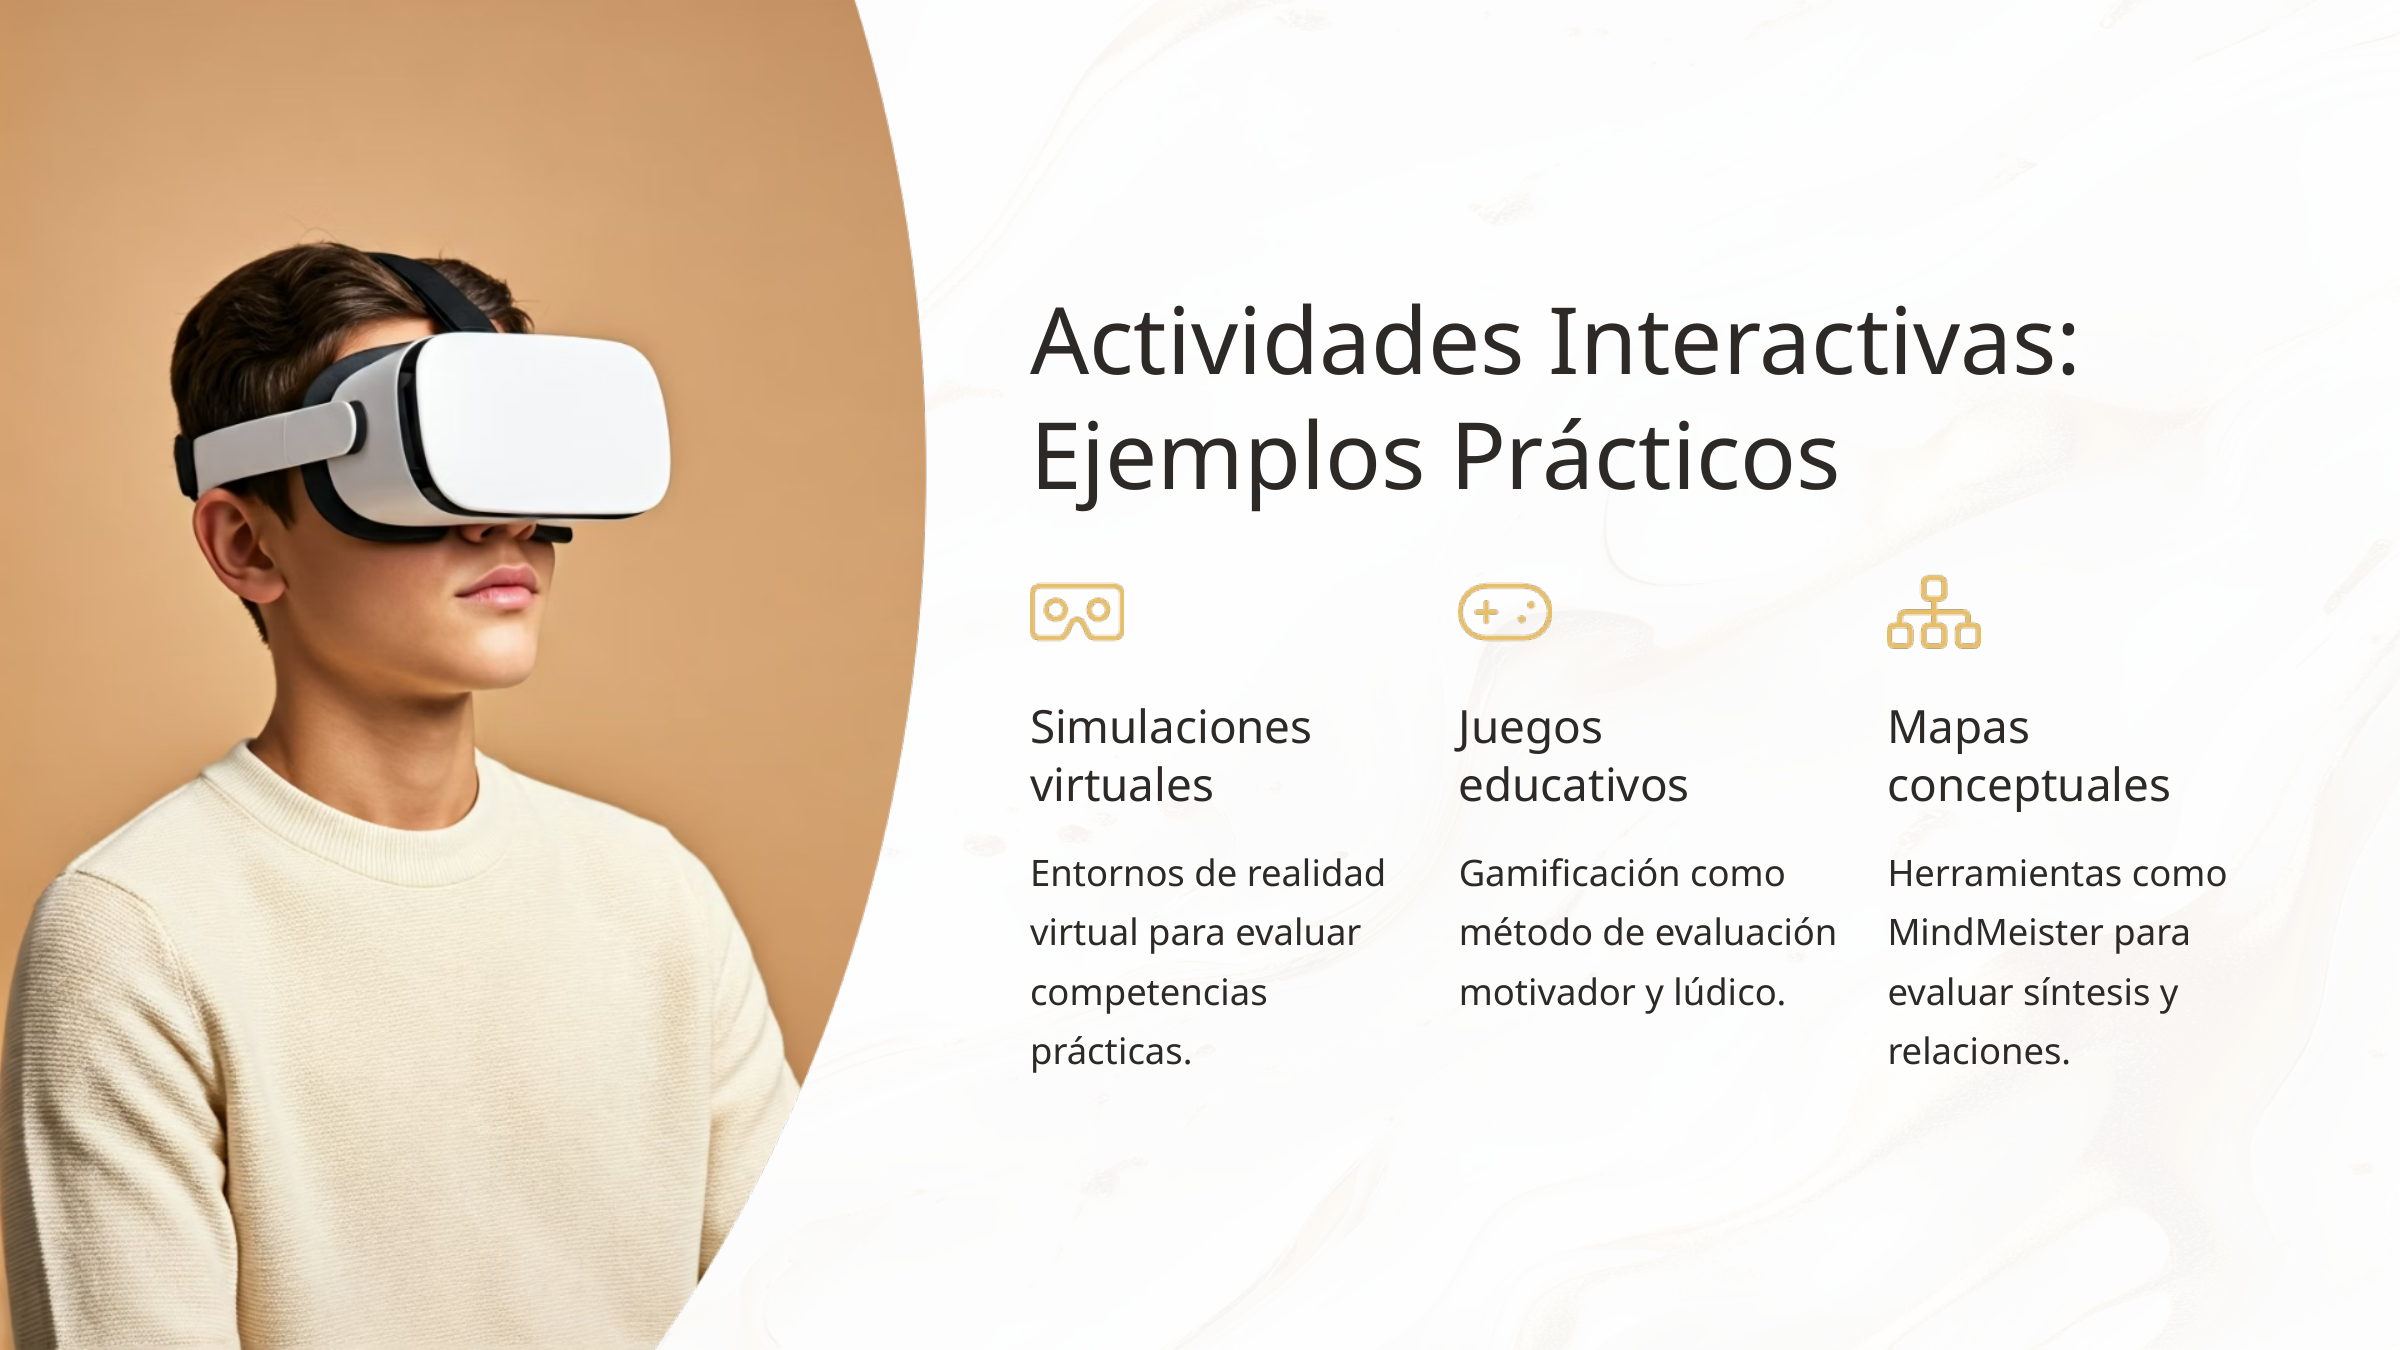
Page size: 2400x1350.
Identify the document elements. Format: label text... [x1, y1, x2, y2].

picture [1458, 565, 1552, 659]
text_box Mapas conceptuales [1887, 695, 2270, 813]
picture [0, 0, 945, 1350]
text_box Simulaciones virtuales [1030, 695, 1413, 813]
text_box Gamificación como método de evaluación motivador y lúdico. [1458, 834, 1841, 1073]
text_box Entornos de realidad virtual para evaluar competencias prácticas. [1030, 834, 1413, 1073]
text_box Herramientas como MindMeister para evaluar síntesis y relaciones. [1887, 834, 2270, 1073]
picture [1887, 565, 1981, 659]
text_box Actividades Interactivas: Ejemplos Prácticos [1030, 277, 2270, 510]
text_box Juegos educativos [1458, 695, 1841, 813]
picture [1030, 565, 1124, 659]
